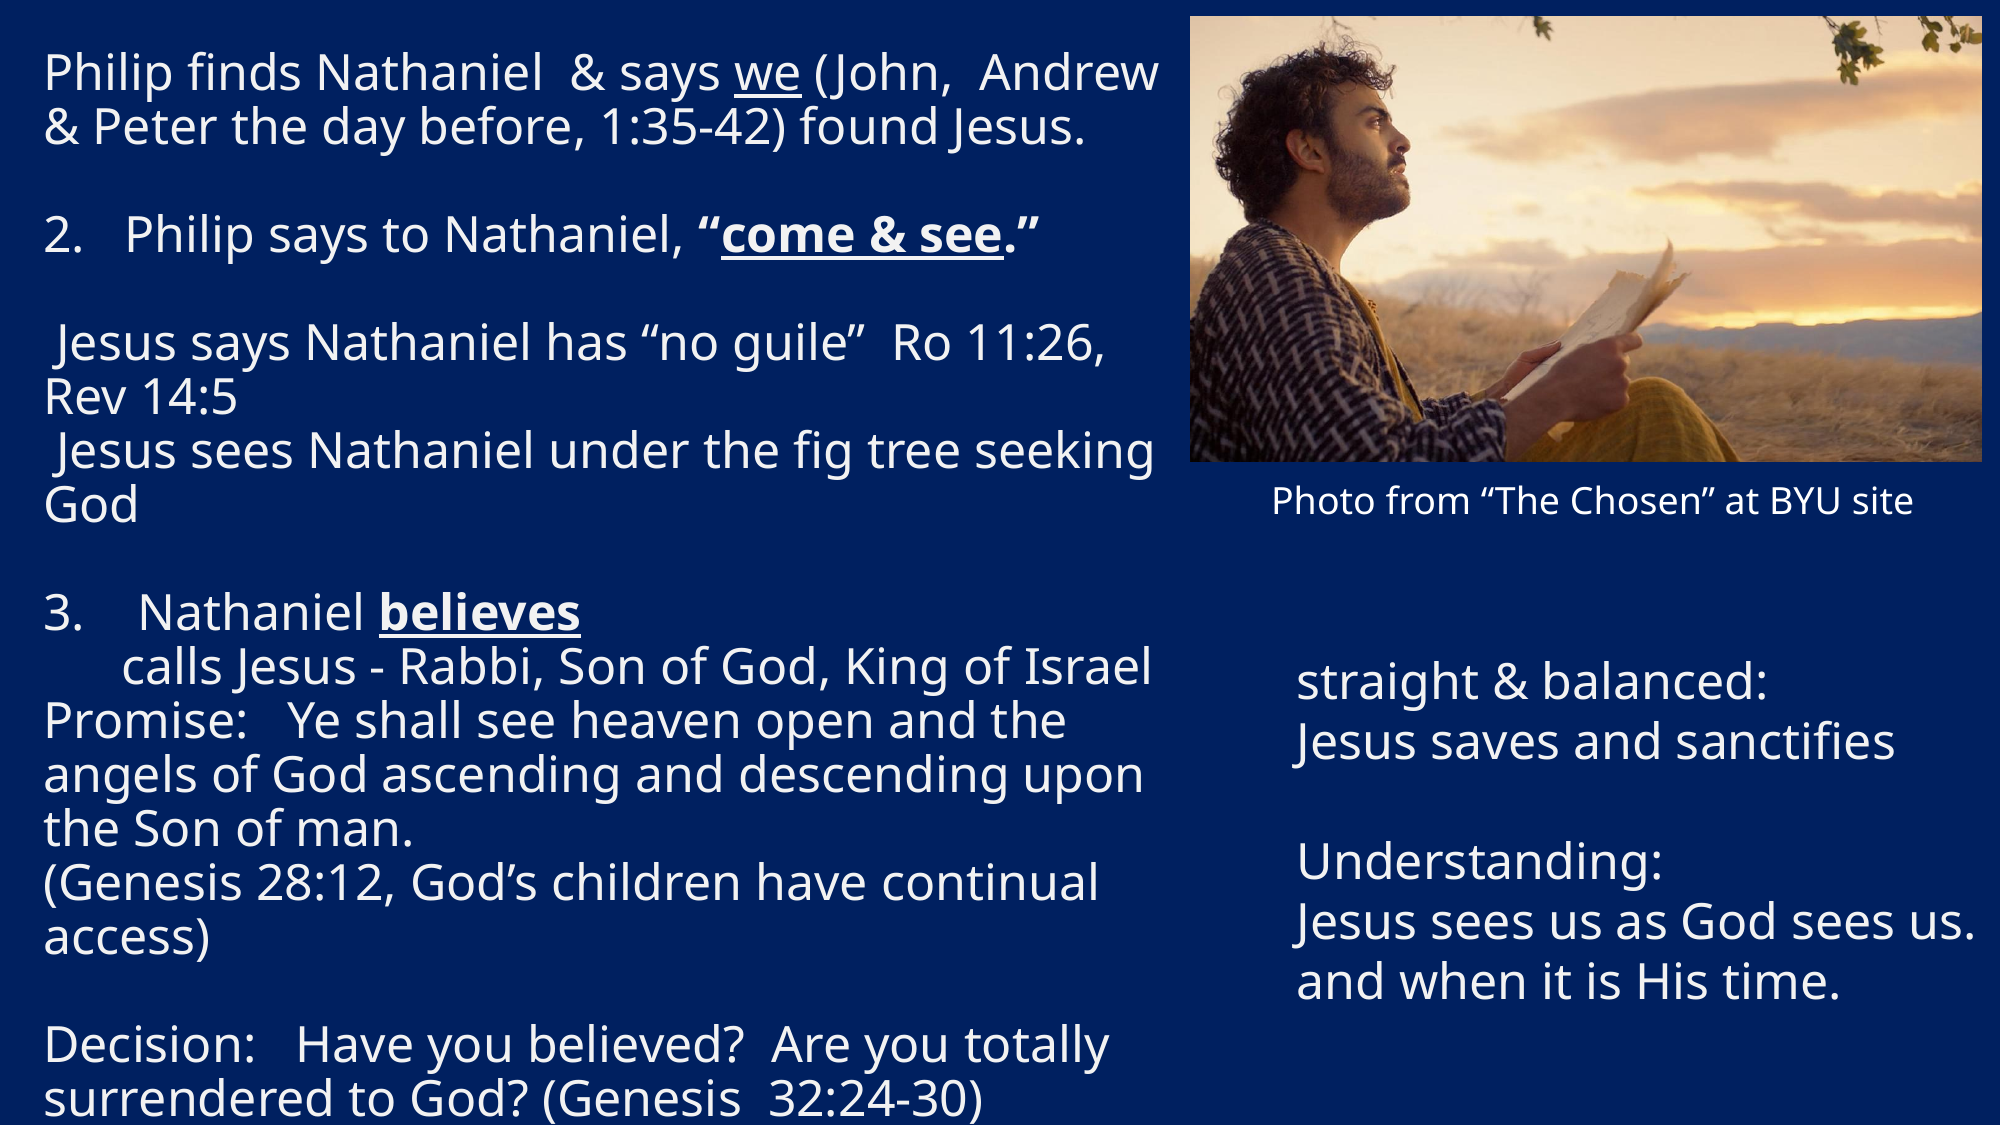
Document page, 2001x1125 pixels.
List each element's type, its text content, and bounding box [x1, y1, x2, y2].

text_box straight & balanced: Jesus saves and sanctifies Understanding: Jesus sees us as God sees us. and when it is His time. [1282, 641, 1993, 1017]
picture [1190, 16, 1982, 462]
text_box Photo from “The Chosen” at BYU site [1256, 469, 1930, 530]
title No Guile Nathanael (John 1:43-51) 1. Jesus finds Philip and says, “follow me.” Philip finds Nathaniel & says we (John, Andrew & Peter the day before, 1:35-42) found Jesus. 2. Philip says to Nathaniel, “come & see.” Jesus says Nathaniel has “no guile” Ro 11:26, Rev 14:5 Jesus sees Nathaniel under the fig tree seeking God 3. Nathaniel believes calls Jesus - Rabbi, Son of God, King of Israel Promise: Ye shall see heaven open and the angels of God ascending and descending upon the Son of man. (Genesis 28:12, God’s children have continual access) Decision: Have you believed? Are you totally surrendered to God? (Genesis 32:24-30) [28, 83, 1176, 1125]
